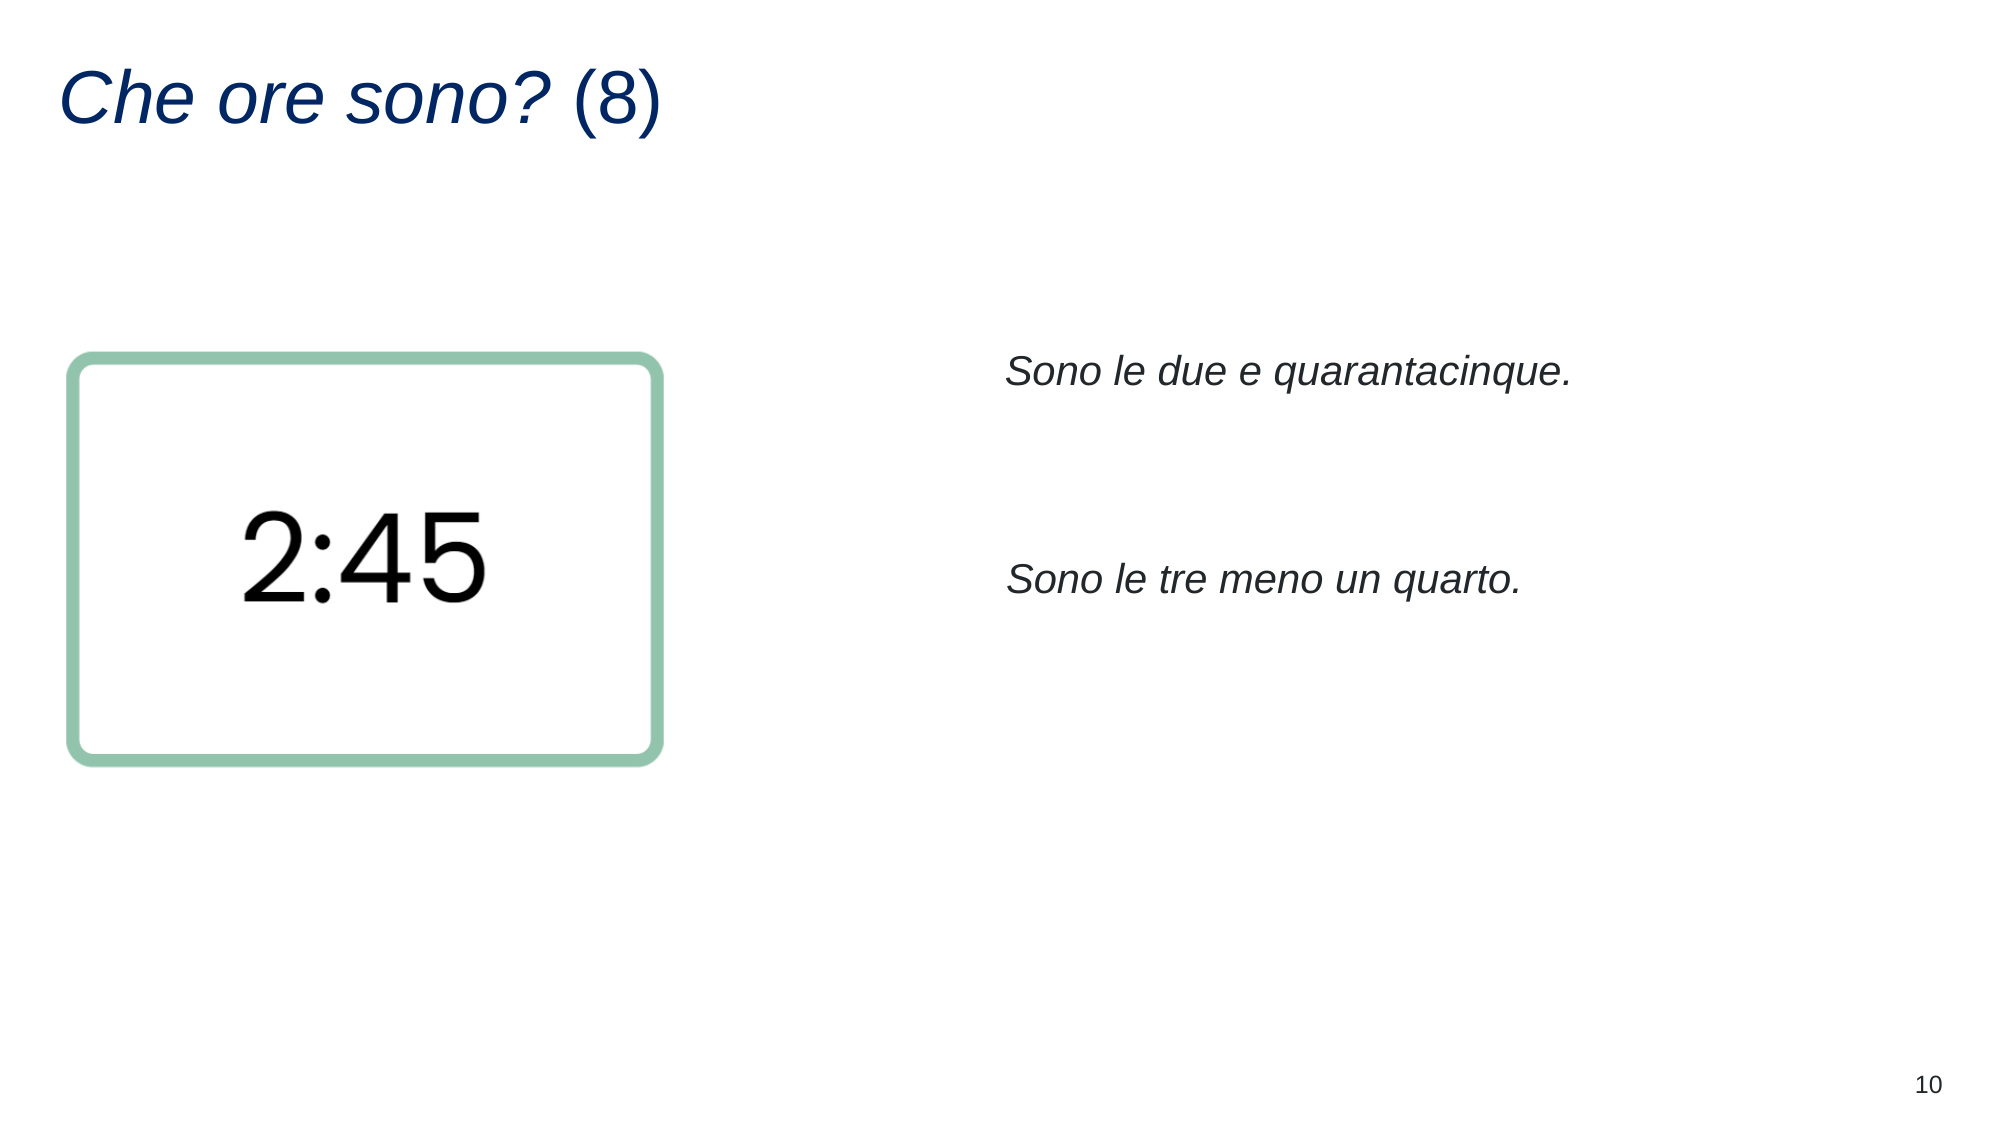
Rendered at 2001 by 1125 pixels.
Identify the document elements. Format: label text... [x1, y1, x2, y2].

picture [59, 337, 670, 777]
text_box Sono le tre meno un quarto. [1006, 552, 1945, 696]
slide_number 10 [1824, 1068, 1943, 1099]
text_box Sono le due e quarantacinque. [1004, 343, 1943, 488]
title Che ore sono? (8) [59, 59, 1943, 149]
